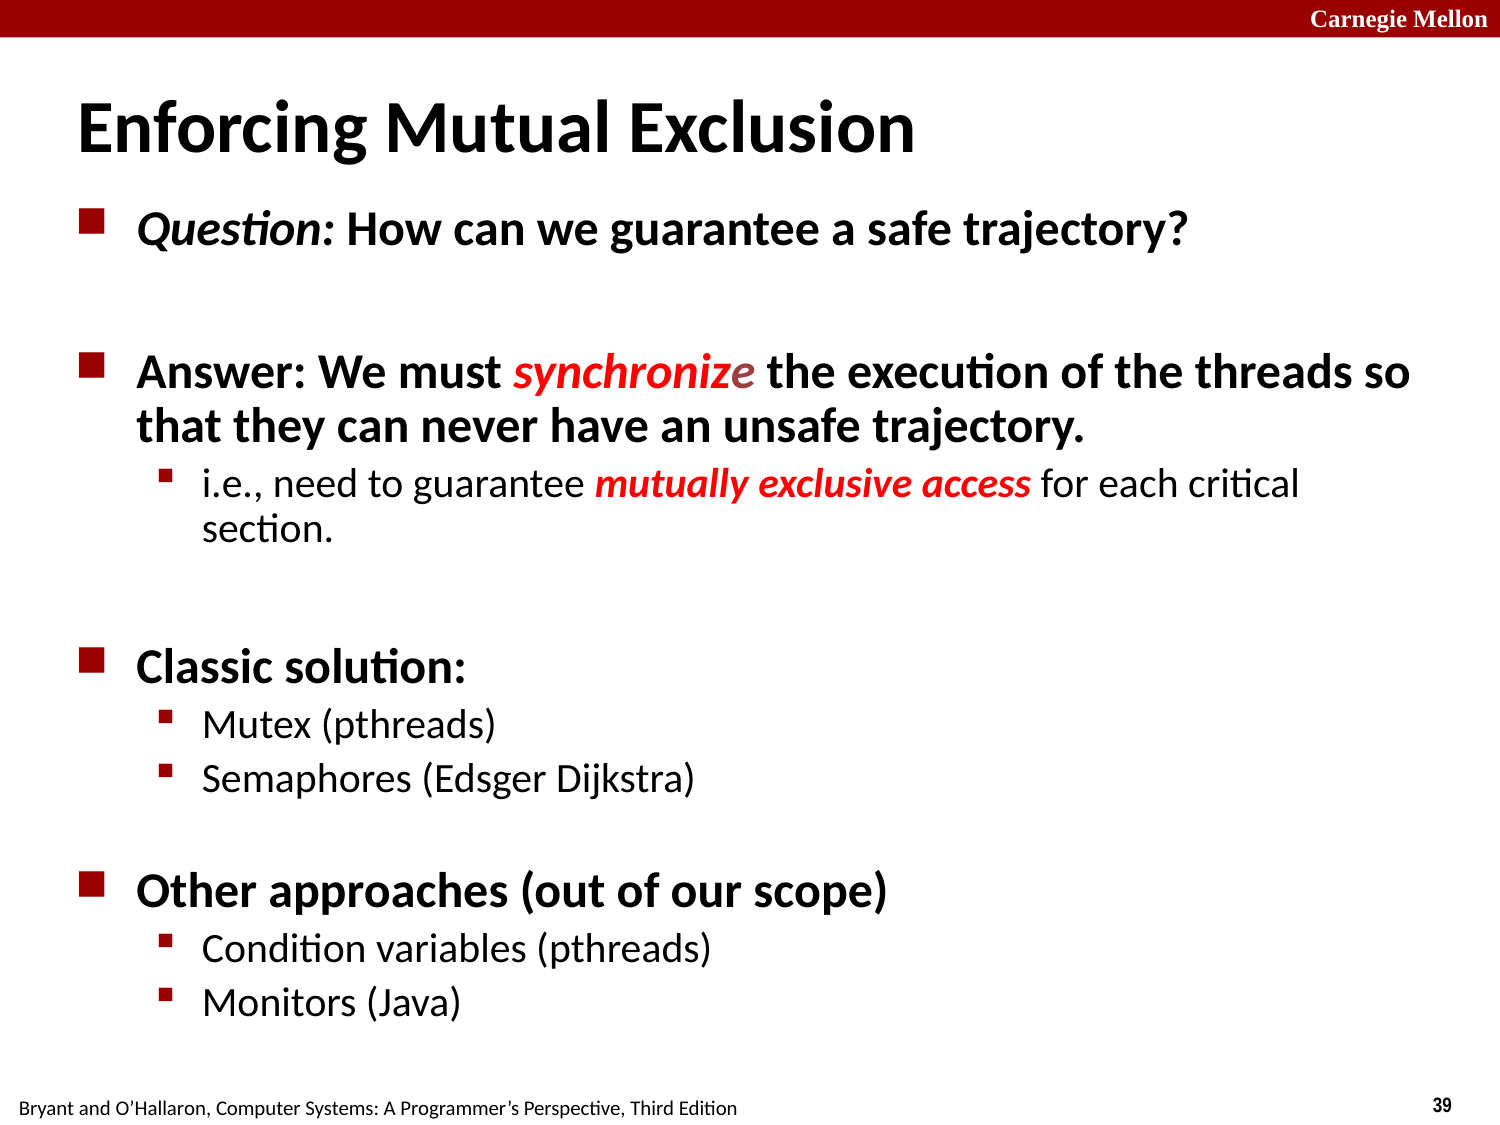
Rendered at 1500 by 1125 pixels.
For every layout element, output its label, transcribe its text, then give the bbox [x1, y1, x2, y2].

title Enforcing Mutual Exclusion [62, 74, 1336, 170]
list Question: How can we guarantee a safe trajectory? Answer: We must synchronize the execution of the threads so that they can never have an unsafe trajectory. i.e., need to guarantee mutually exclusive access for each critical section. Classic solution: Mutex (pthreads) Semaphores (Edsger Dijkstra) Other approaches (out of our scope) Condition variables (pthreads) Monitors (Java) [64, 196, 1451, 1013]
